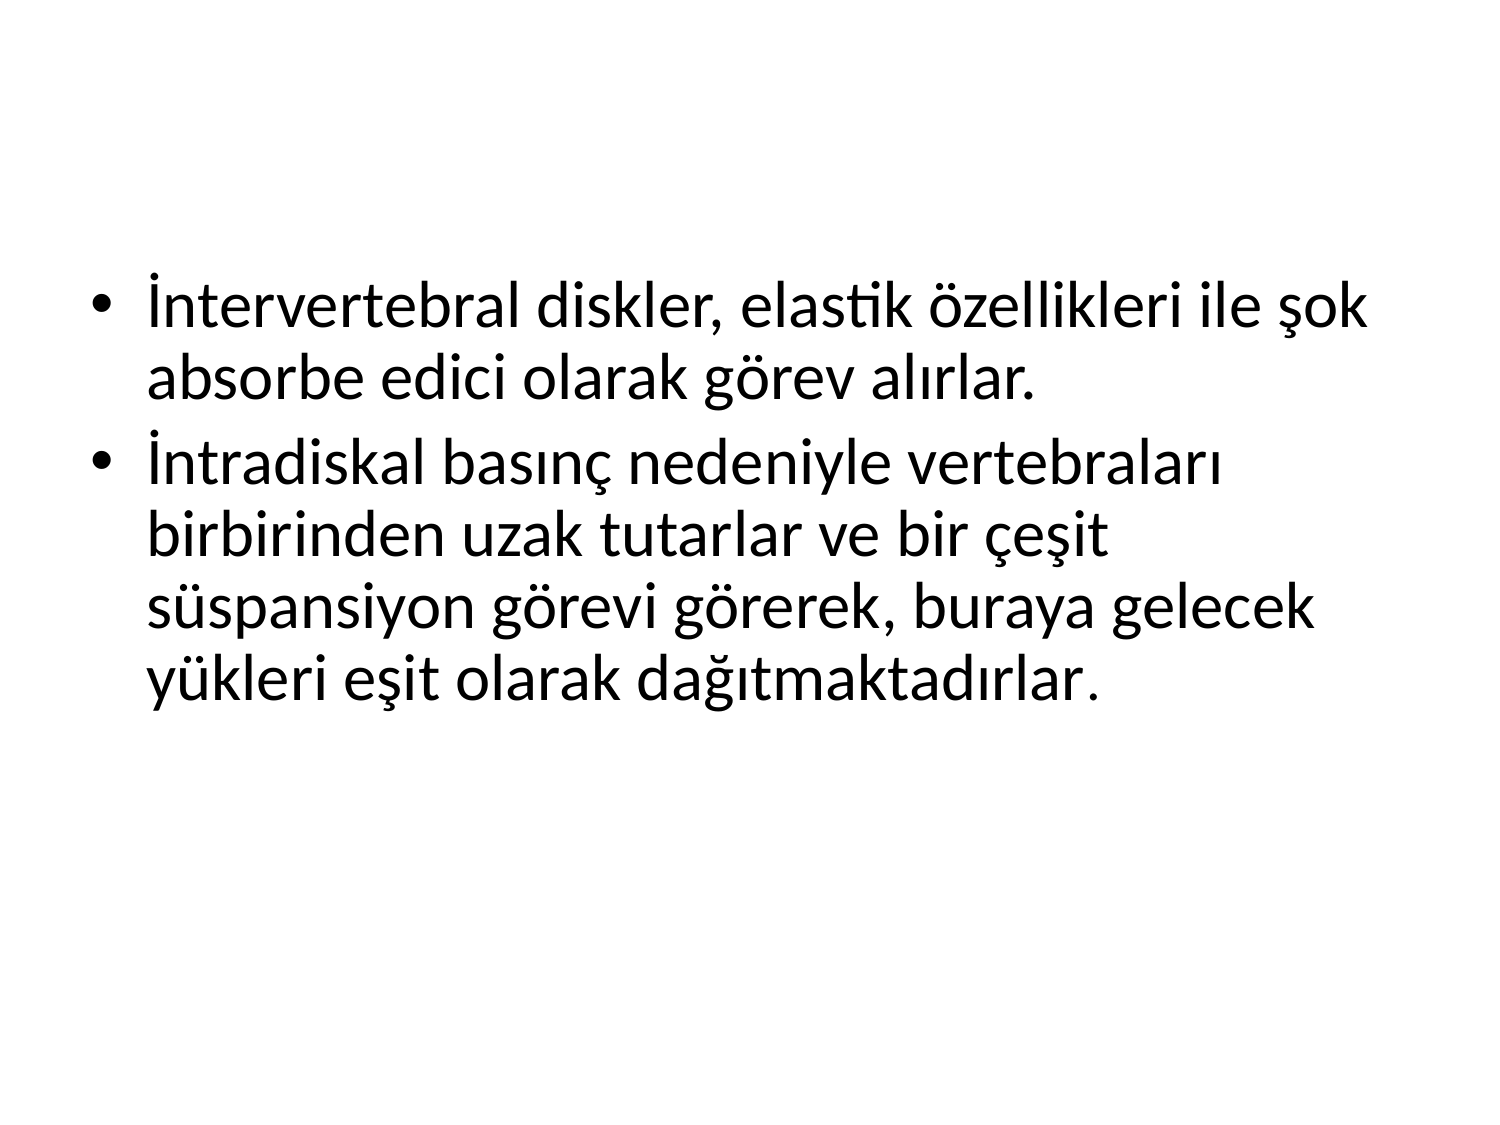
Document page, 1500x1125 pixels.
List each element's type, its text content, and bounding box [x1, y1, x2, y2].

list İntervertebral diskler, elastik özellikleri ile şok absorbe edici olarak görev alırlar. İntradiskal basınç nedeniyle vertebraları birbirinden uzak tutarlar ve bir çeşit süspansiyon görevi görerek, buraya gelecek yükleri eşit olarak dağıtmaktadırlar. [75, 262, 1425, 1005]
